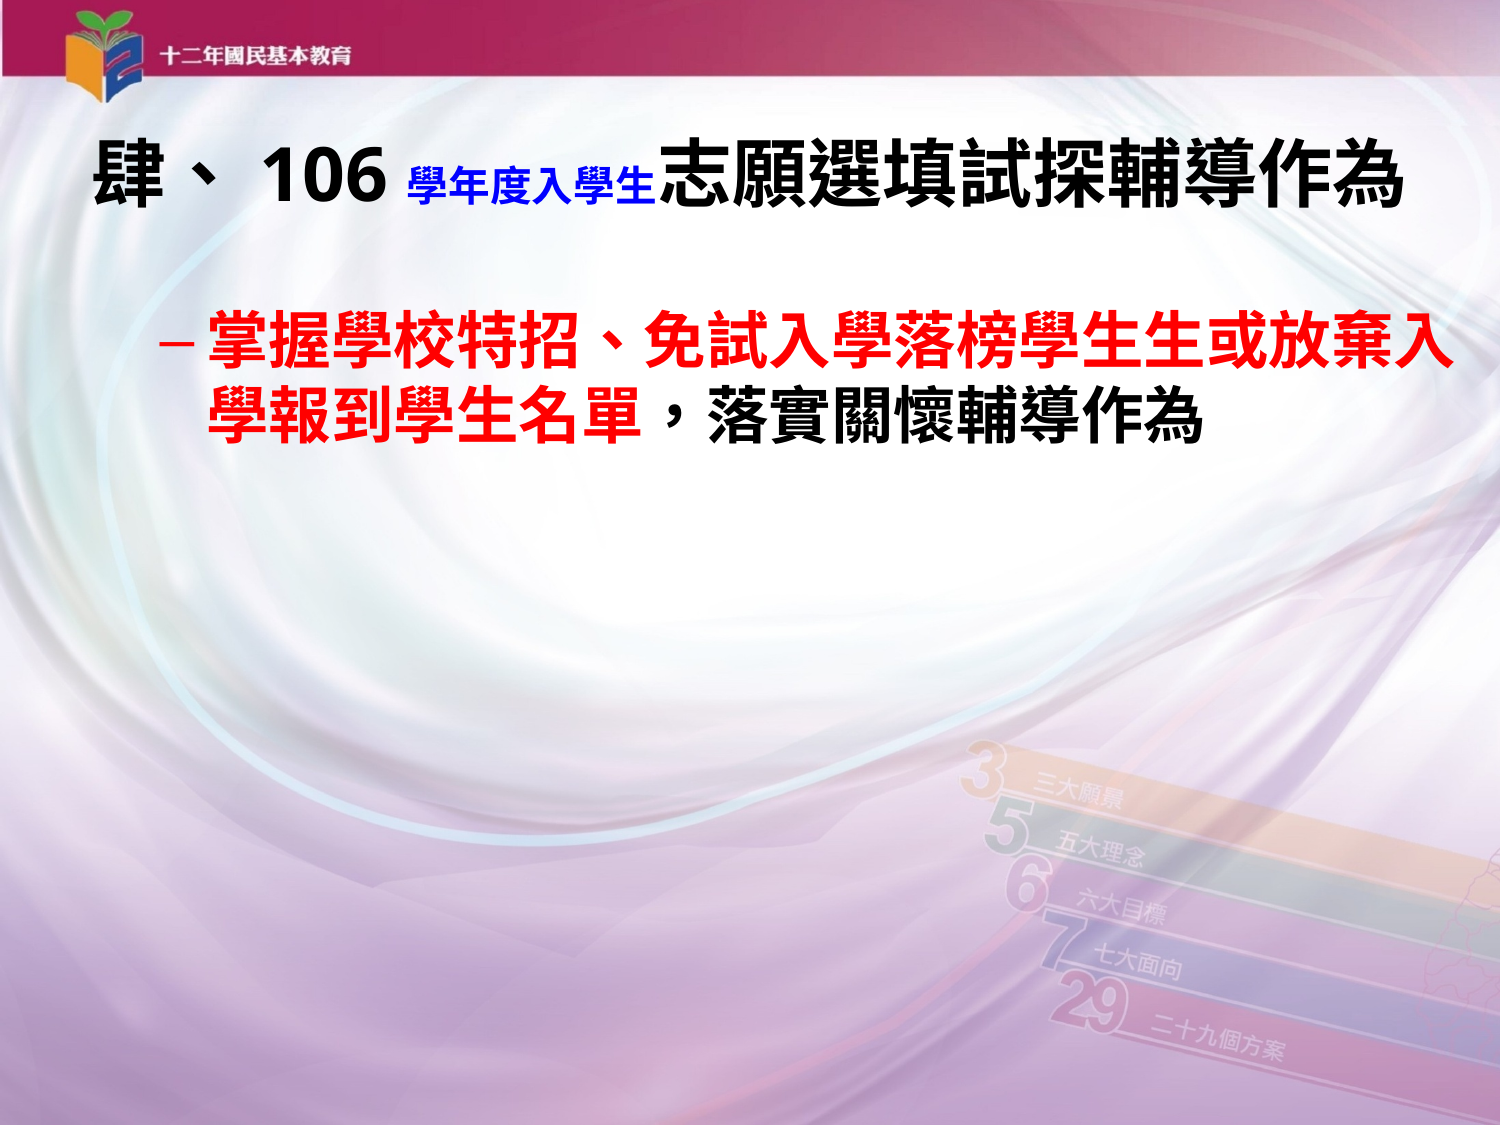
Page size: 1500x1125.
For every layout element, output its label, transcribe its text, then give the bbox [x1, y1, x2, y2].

picture [0, 0, 1500, 1125]
title 肆、106學年度入學生志願選填試探輔導作為 [76, 77, 1428, 266]
text_box 掌握學校特招、免試入學落榜學生生或放棄入學報到學生名單，落實關懷輔導作為 [69, 293, 1476, 1086]
